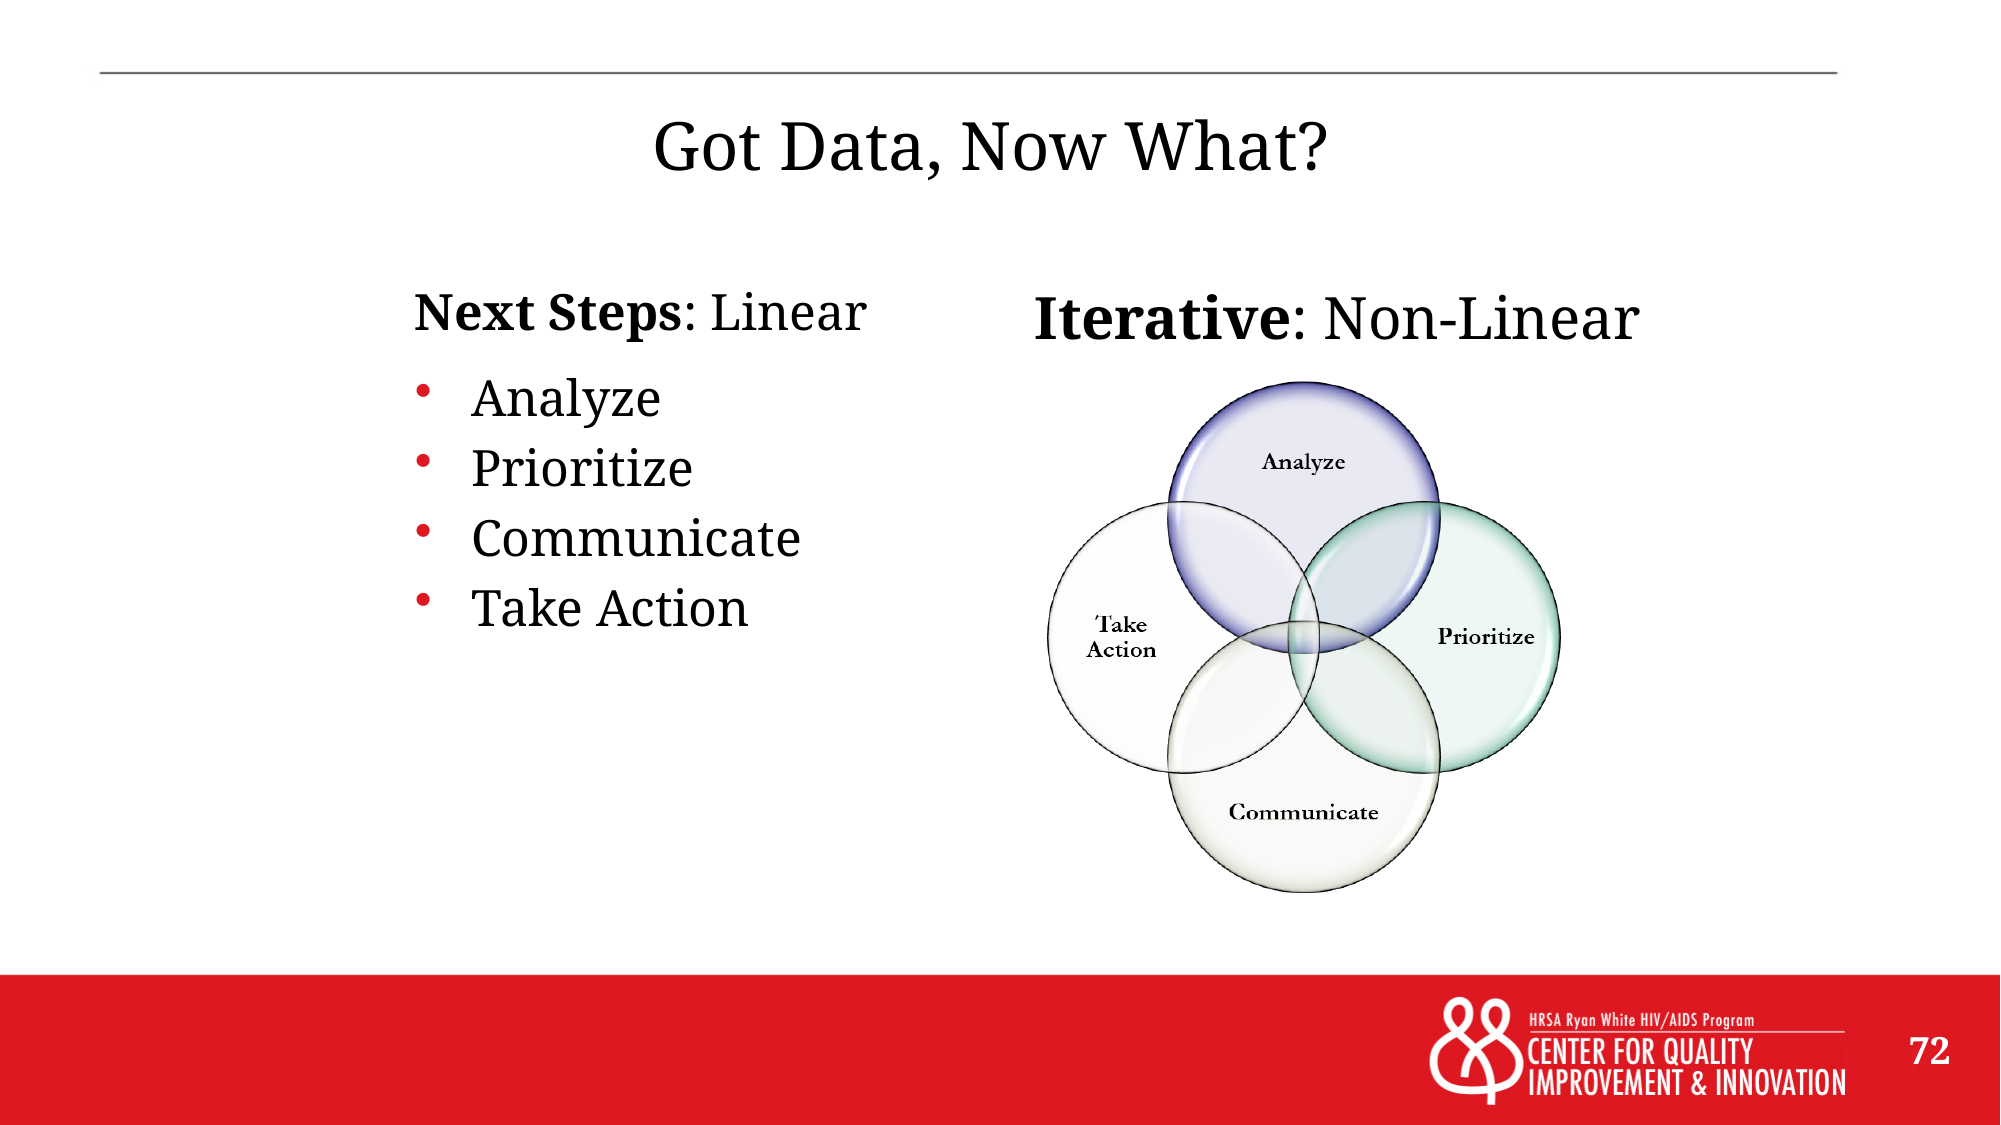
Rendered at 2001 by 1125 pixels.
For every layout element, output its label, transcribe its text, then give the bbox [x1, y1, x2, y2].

list Analyze Prioritize Communicate Take Action [399, 358, 1033, 896]
list Next Steps: Linear [399, 273, 1020, 358]
text_box Iterative: Non-Linear [1020, 273, 1684, 379]
title Got Data, Now What? [362, 99, 1638, 188]
picture [0, 0, 2000, 1125]
